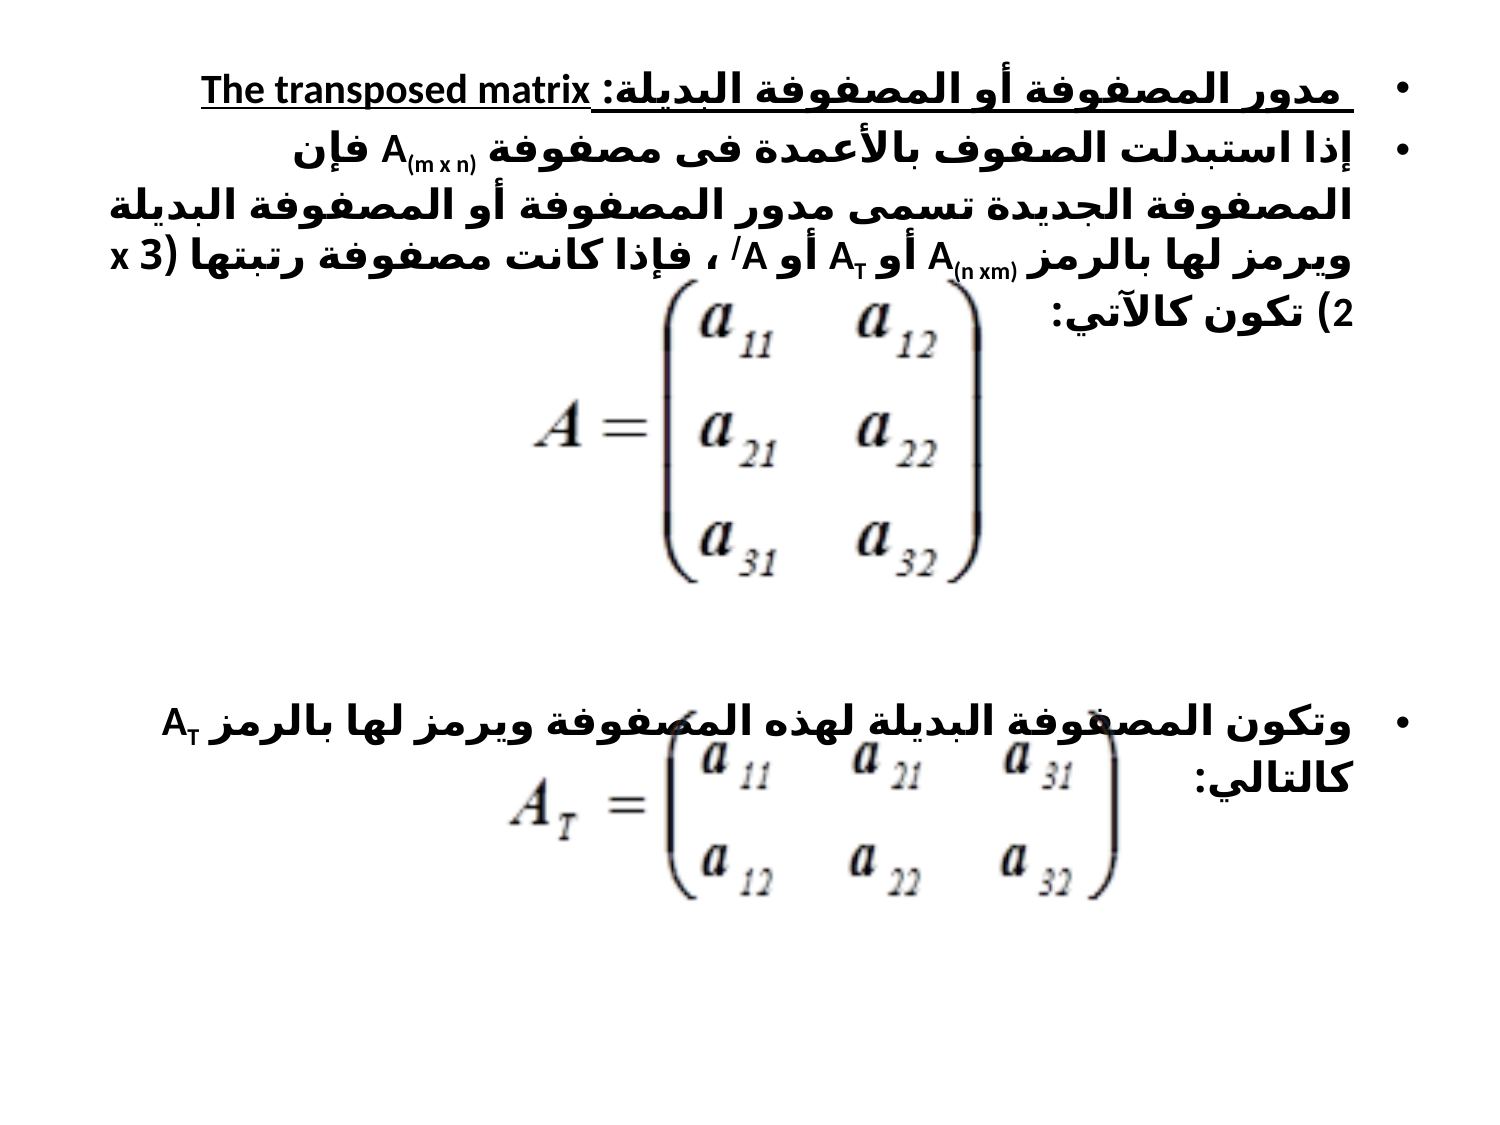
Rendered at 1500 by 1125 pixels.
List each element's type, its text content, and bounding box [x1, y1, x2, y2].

picture [501, 703, 1133, 917]
list مدور المصفوفة أو المصفوفة البديلة: The transposed matrix إذا استبدلت الصفوف بالأعمدة فى مصفوفة A(m x n) فإن المصفوفة الجديدة تسمى مدور المصفوفة أو المصفوفة البديلة ويرمز لها بالرمز A(n xm) أو AT أو A/ ، فإذا كانت مصفوفة رتبتها (3 x 2) تكون كالآتي: وتكون المصفوفة البديلة لهذه المصفوفة ويرمز لها بالرمز AT كالتالي: [75, 54, 1425, 1005]
picture [525, 266, 993, 599]
